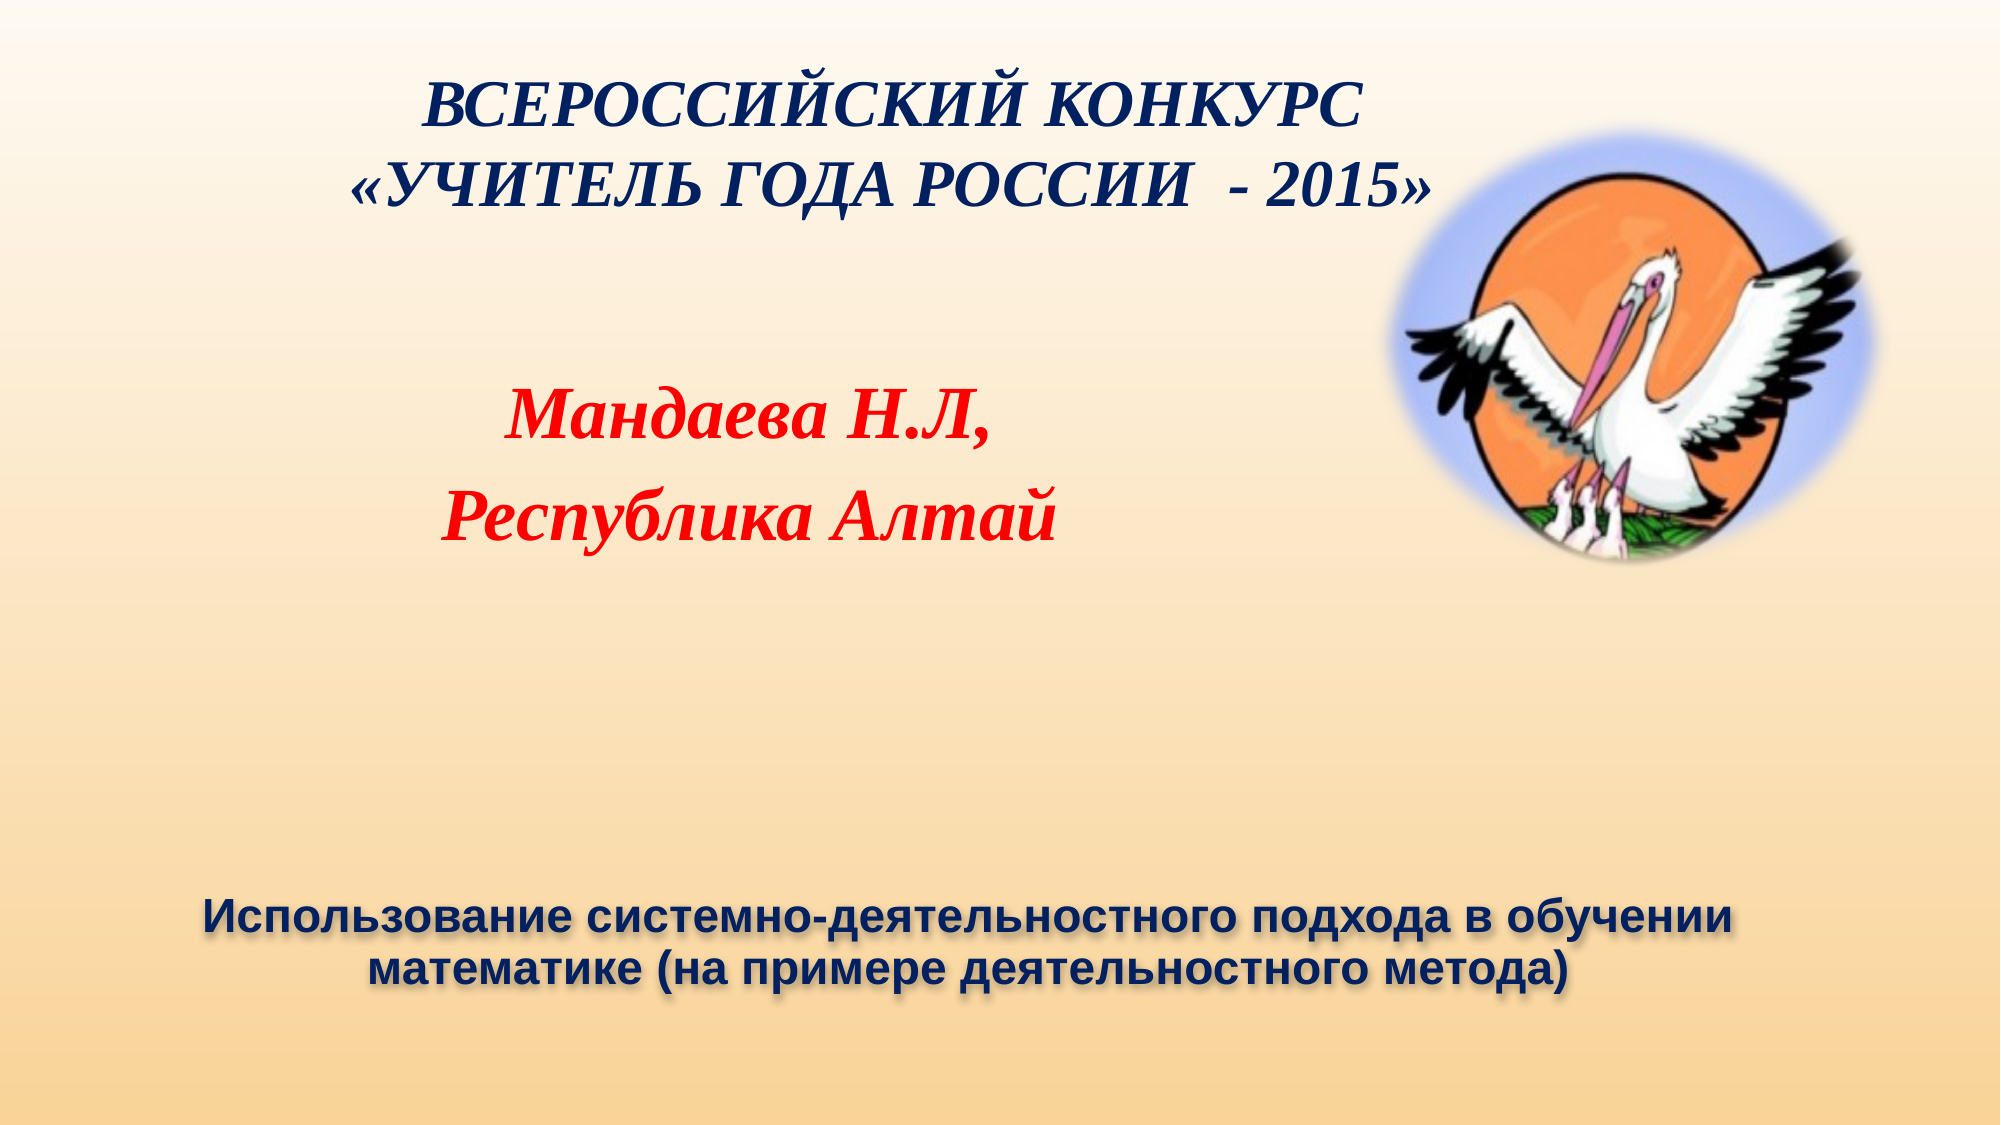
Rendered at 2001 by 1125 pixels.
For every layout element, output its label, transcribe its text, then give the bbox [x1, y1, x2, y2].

title Использование системно-деятельностного подхода в обучении математике (на примере деятельностного метода) [123, 616, 1815, 1003]
text_box Всероссийский конкурс «Учитель года России - 2015» [211, 52, 1574, 227]
subtitle Мандаева Н.Л, Республика Алтай [0, 366, 1500, 579]
picture [1371, 114, 1893, 573]
